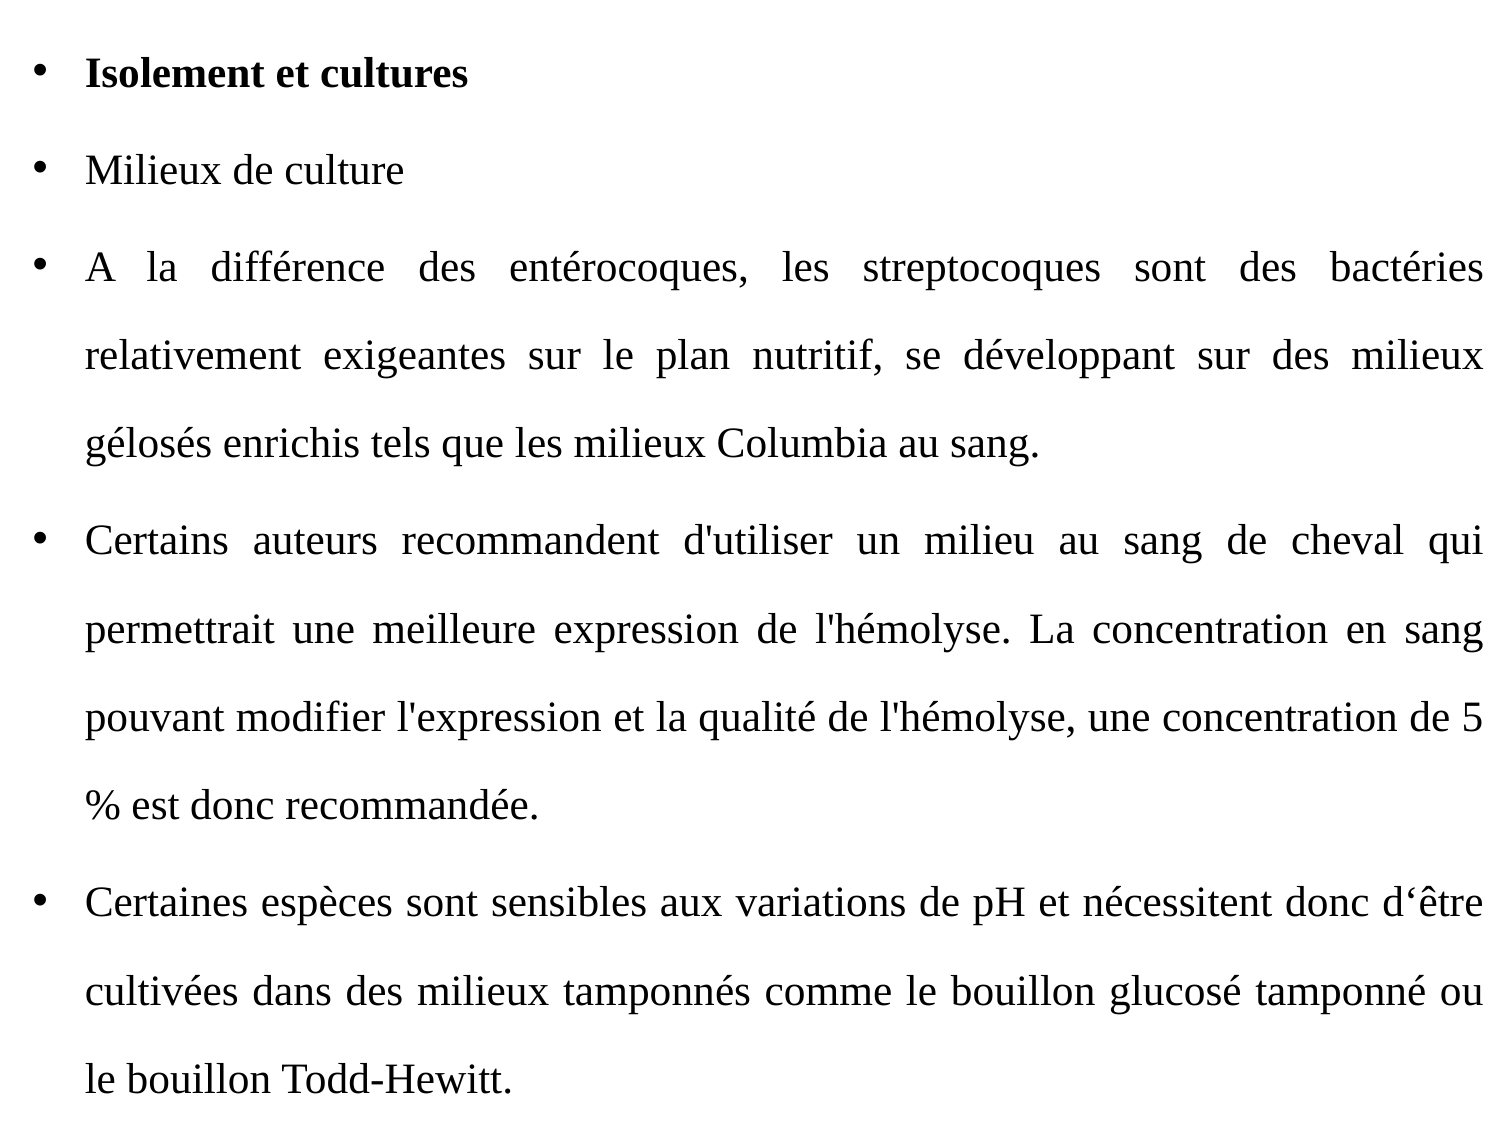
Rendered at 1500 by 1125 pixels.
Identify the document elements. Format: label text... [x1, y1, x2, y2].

list Isolement et cultures Milieux de culture A la différence des entérocoques, les streptocoques sont des bactéries relativement exigeantes sur le plan nutritif, se développant sur des milieux gélosés enrichis tels que les milieux Columbia au sang. Certains auteurs recommandent d'utiliser un milieu au sang de cheval qui permettrait une meilleure expression de l'hémolyse. La concentration en sang pouvant modifier l'expression et la qualité de l'hémolyse, une concentration de 5 % est donc recommandée. Certaines espèces sont sensibles aux variations de pH et nécessitent donc d‘être cultivées dans des milieux tamponnés comme le bouillon glucosé tamponné ou le bouillon Todd-Hewitt. [17, 0, 1500, 1125]
